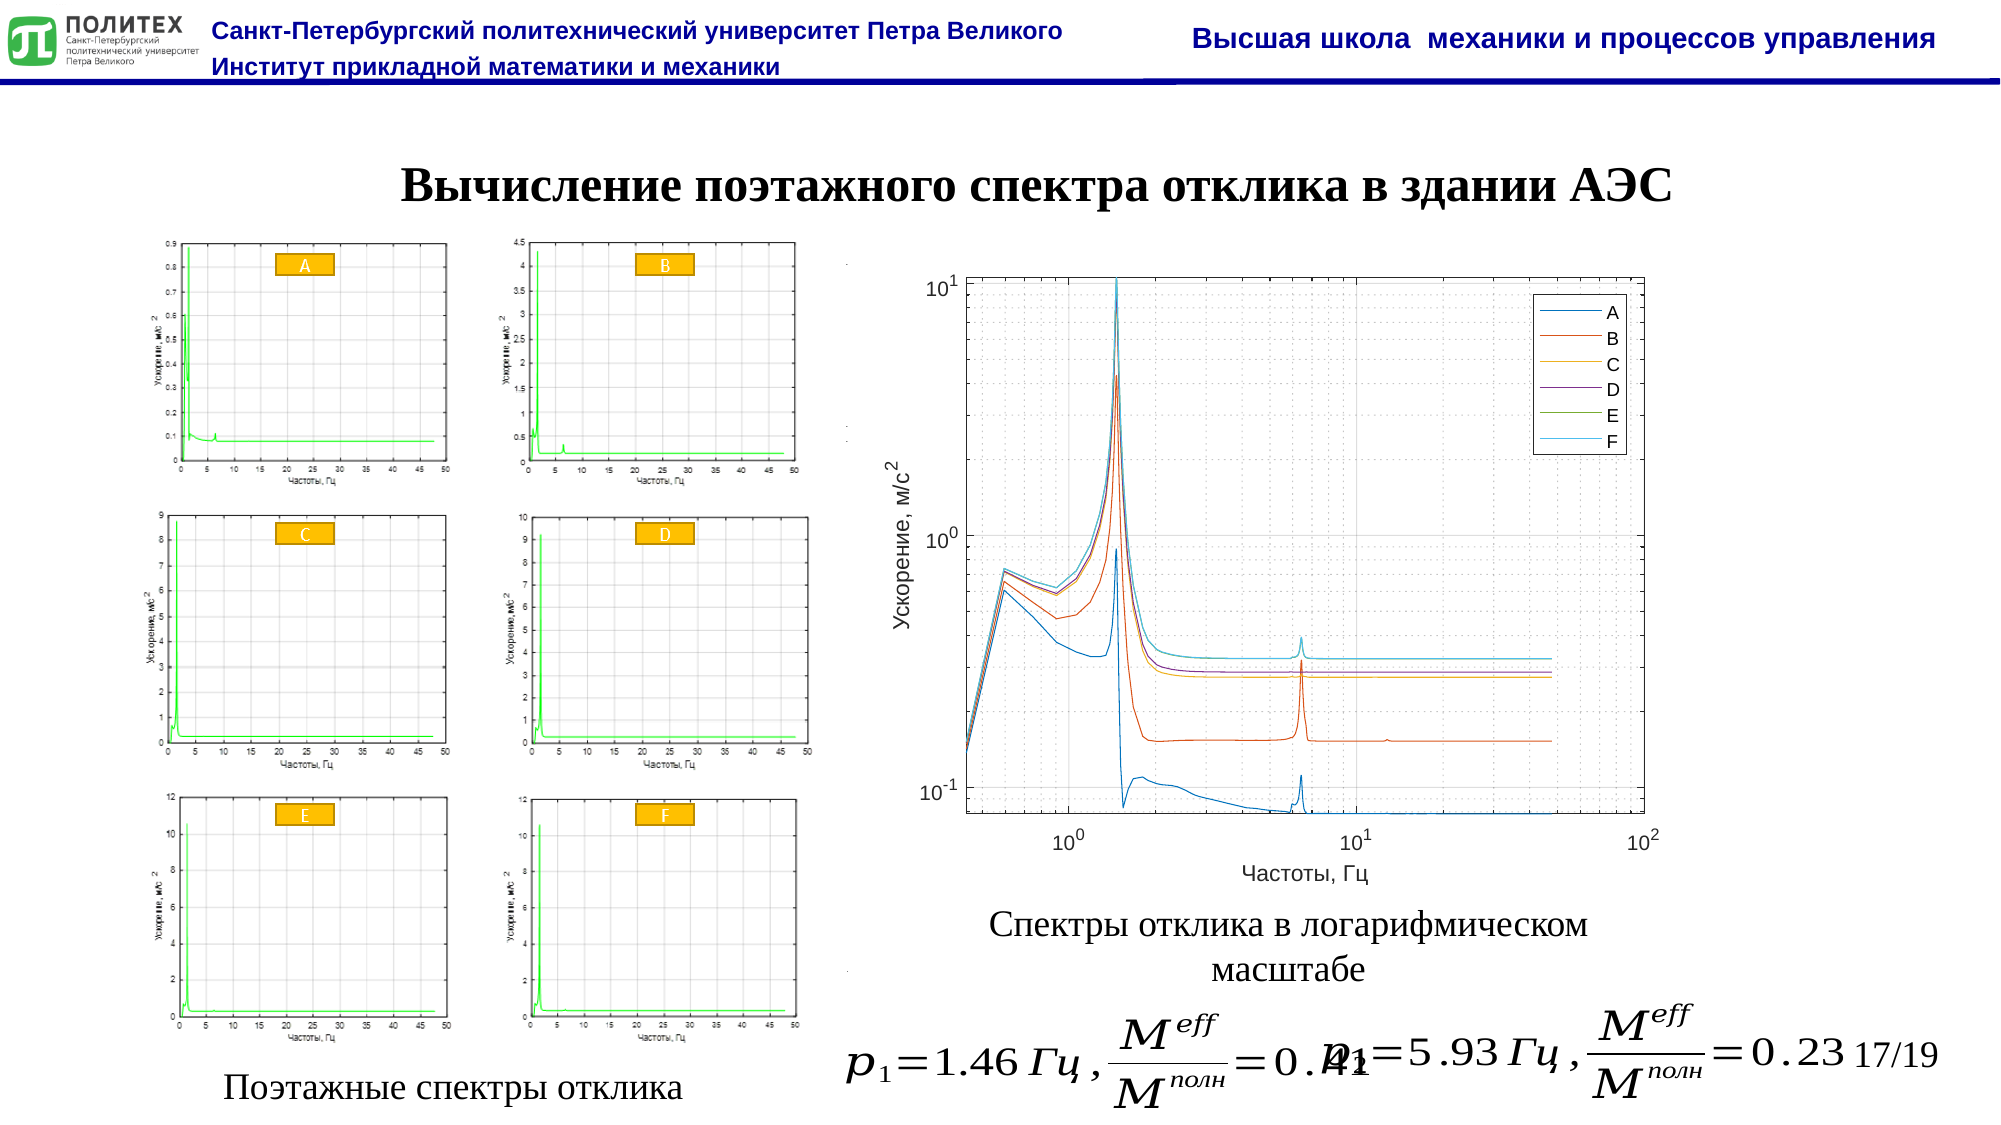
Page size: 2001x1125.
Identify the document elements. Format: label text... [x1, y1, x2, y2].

picture [3, 5, 206, 77]
text_box Спектры отклика в логарифмическом масштабе [952, 893, 1626, 997]
text_box Вычисление поэтажного спектра отклика в здании АЭС [31, 113, 1969, 264]
picture [126, 228, 848, 1052]
picture [852, 228, 1726, 885]
text_box 17/19 [1838, 1023, 1969, 1083]
text_box Поэтажные спектры отклика [55, 1054, 853, 1115]
